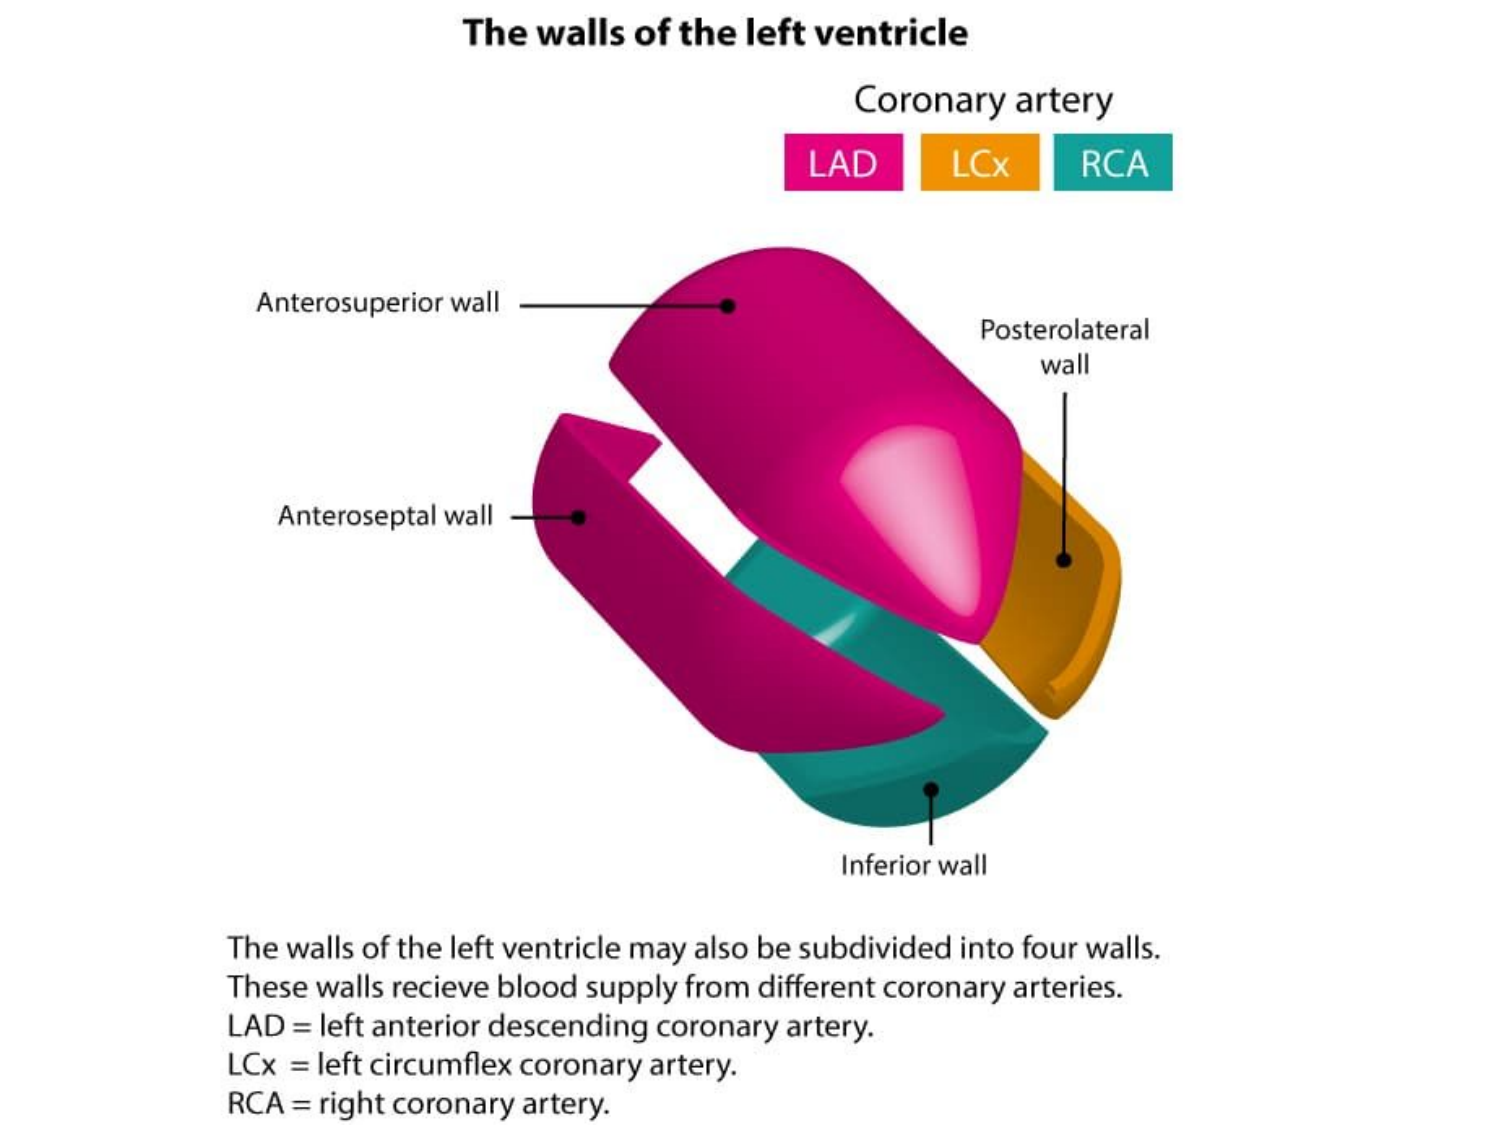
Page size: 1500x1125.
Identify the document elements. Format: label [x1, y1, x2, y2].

picture [174, 0, 1238, 1125]
